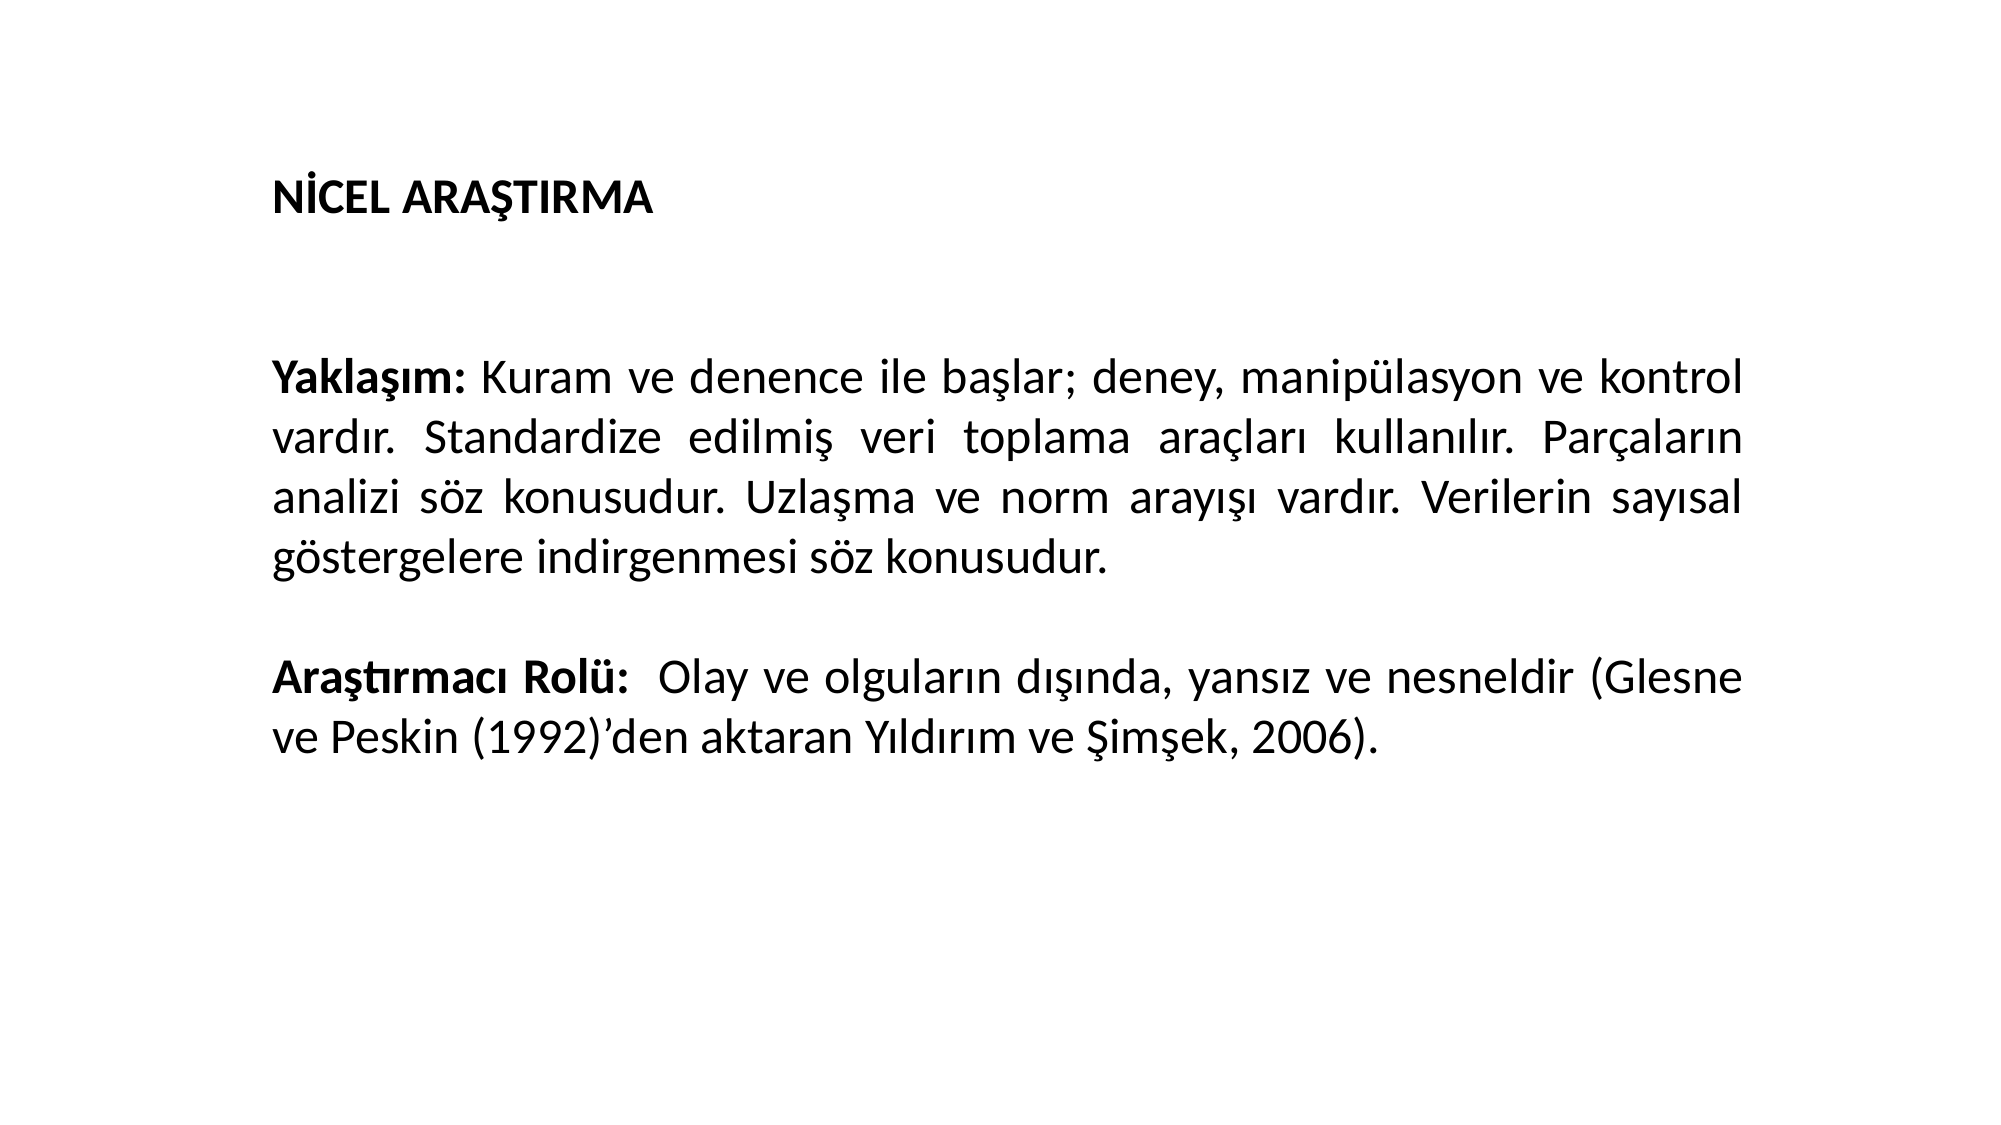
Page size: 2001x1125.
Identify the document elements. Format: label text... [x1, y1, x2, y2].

text_box NİCEL ARAŞTIRMA Yaklaşım: Kuram ve denence ile başlar; deney, manipülasyon ve kontrol vardır. Standardize edilmiş veri toplama araçları kullanılır. Parçaların analizi söz konusudur. Uzlaşma ve norm arayışı vardır. Verilerin sayısal göstergelere indirgenmesi söz konusudur. Araştırmacı Rolü: Olay ve olguların dışında, yansız ve nesneldir (Glesne ve Peskin (1992)’den aktaran Yıldırım ve Şimşek, 2006). [257, 156, 1760, 1125]
